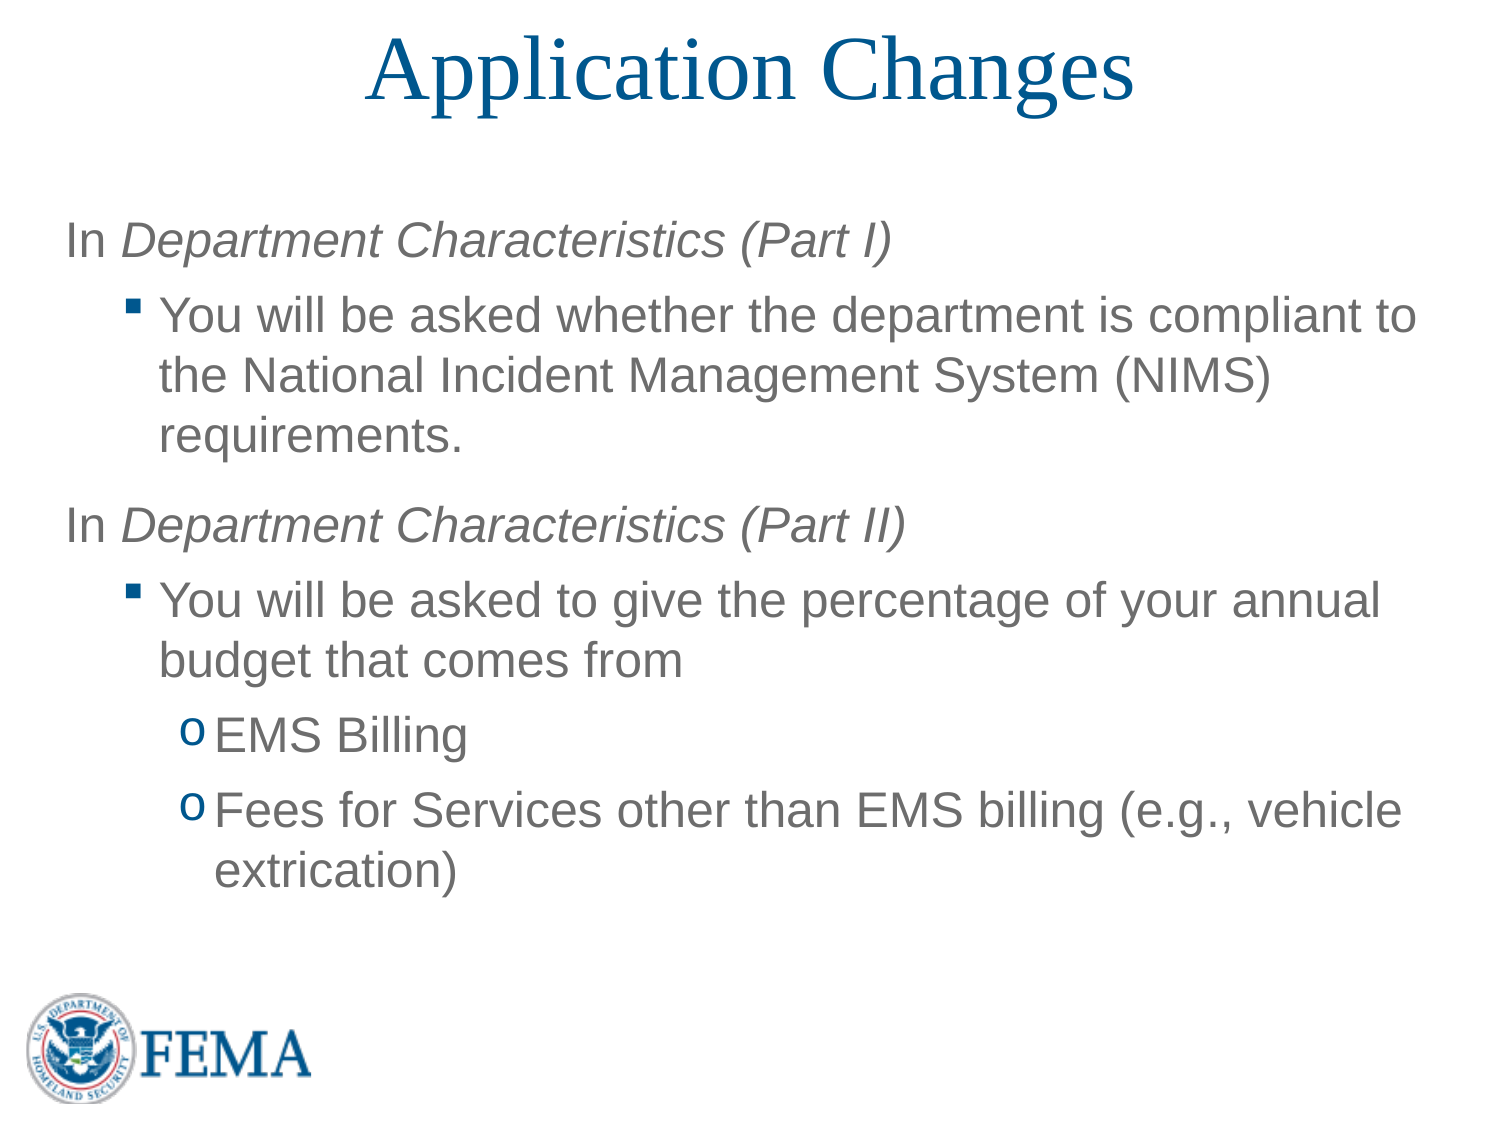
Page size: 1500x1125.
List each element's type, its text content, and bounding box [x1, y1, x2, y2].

list In Department Characteristics (Part I) You will be asked whether the department is compliant to the National Incident Management System (NIMS) requirements. In Department Characteristics (Part II) You will be asked to give the percentage of your annual budget that comes from EMS Billing Fees for Services other than EMS billing (e.g., vehicle extrication) [50, 200, 1450, 943]
title Application Changes [51, 0, 1451, 188]
